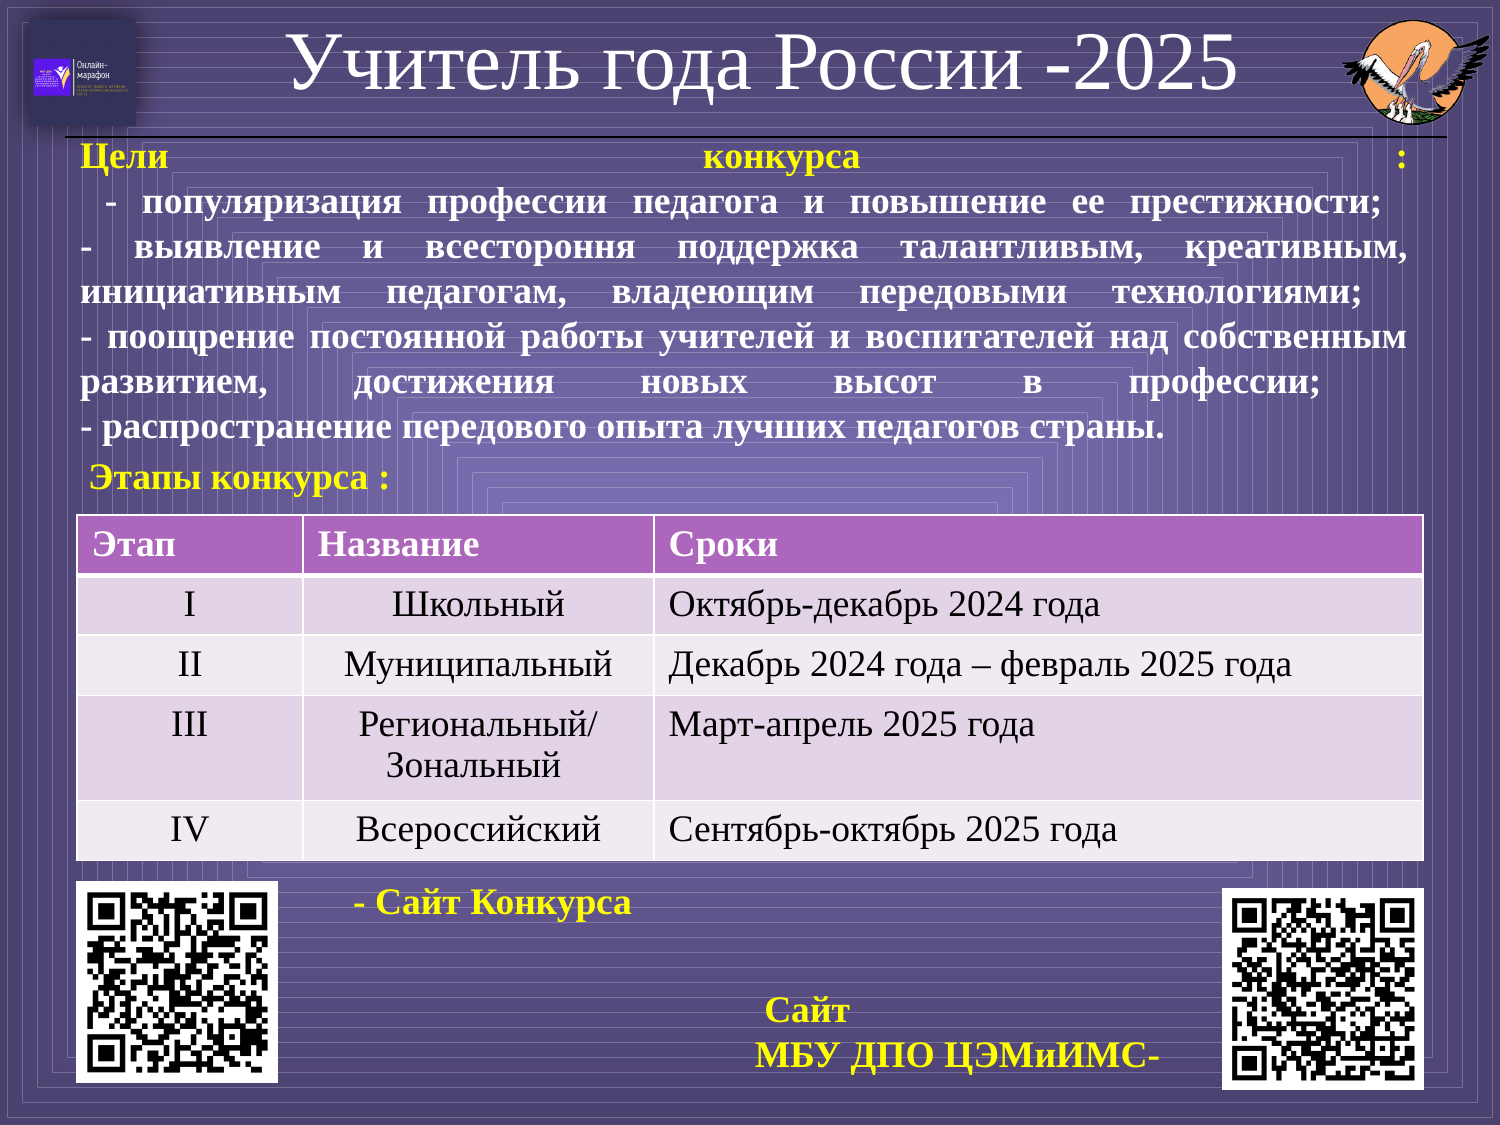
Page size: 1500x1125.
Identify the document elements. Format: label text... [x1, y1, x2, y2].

table_cell Декабрь 2024 года – февраль 2025 года [655, 636, 1422, 695]
picture [1292, 0, 1500, 162]
table_cell Март-апрель 2025 года [655, 696, 1422, 800]
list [29, 18, 136, 126]
table_cell IV [78, 801, 302, 860]
table_header Сроки [655, 516, 1422, 573]
text_box Учитель года России -2025 [159, 138, 1305, 188]
picture [76, 881, 278, 1083]
table_cell I [78, 578, 302, 634]
table_cell Октябрь-декабрь 2024 года [655, 578, 1422, 634]
text_box Этапы конкурса : [73, 444, 406, 550]
table_cell Региональный/Зональный [304, 696, 653, 800]
table_cell Муниципальный [304, 636, 653, 695]
table_cell Всероссийский [304, 801, 653, 860]
table_cell Сентябрь-октябрь 2025 года [655, 801, 1422, 860]
text_box Учитель года России -2025 [159, 0, 1292, 136]
title Цели конкурса : - популяризация профессии педагога и повышение ее престижности; - выявление и всестороння поддержка талантливым, креативным, инициативным педагогам, владеющим передовыми технологиями; - поощрение постоянной работы учителей и воспитателей над собственным развитием, достижения новых высот в профессии; - распространение передового опыта лучших педагогов страны. [64, 172, 1424, 361]
table_cell III [78, 696, 302, 800]
picture [1222, 888, 1424, 1090]
table_cell Школьный [304, 578, 653, 634]
table_header Этап [78, 516, 302, 573]
text_box Сайт МБУ ДПО ЦЭМиИМС- [740, 977, 1186, 1125]
table_cell II [78, 636, 302, 695]
text_box - Сайт Конкурса [338, 869, 647, 975]
table_header Название [304, 516, 653, 573]
